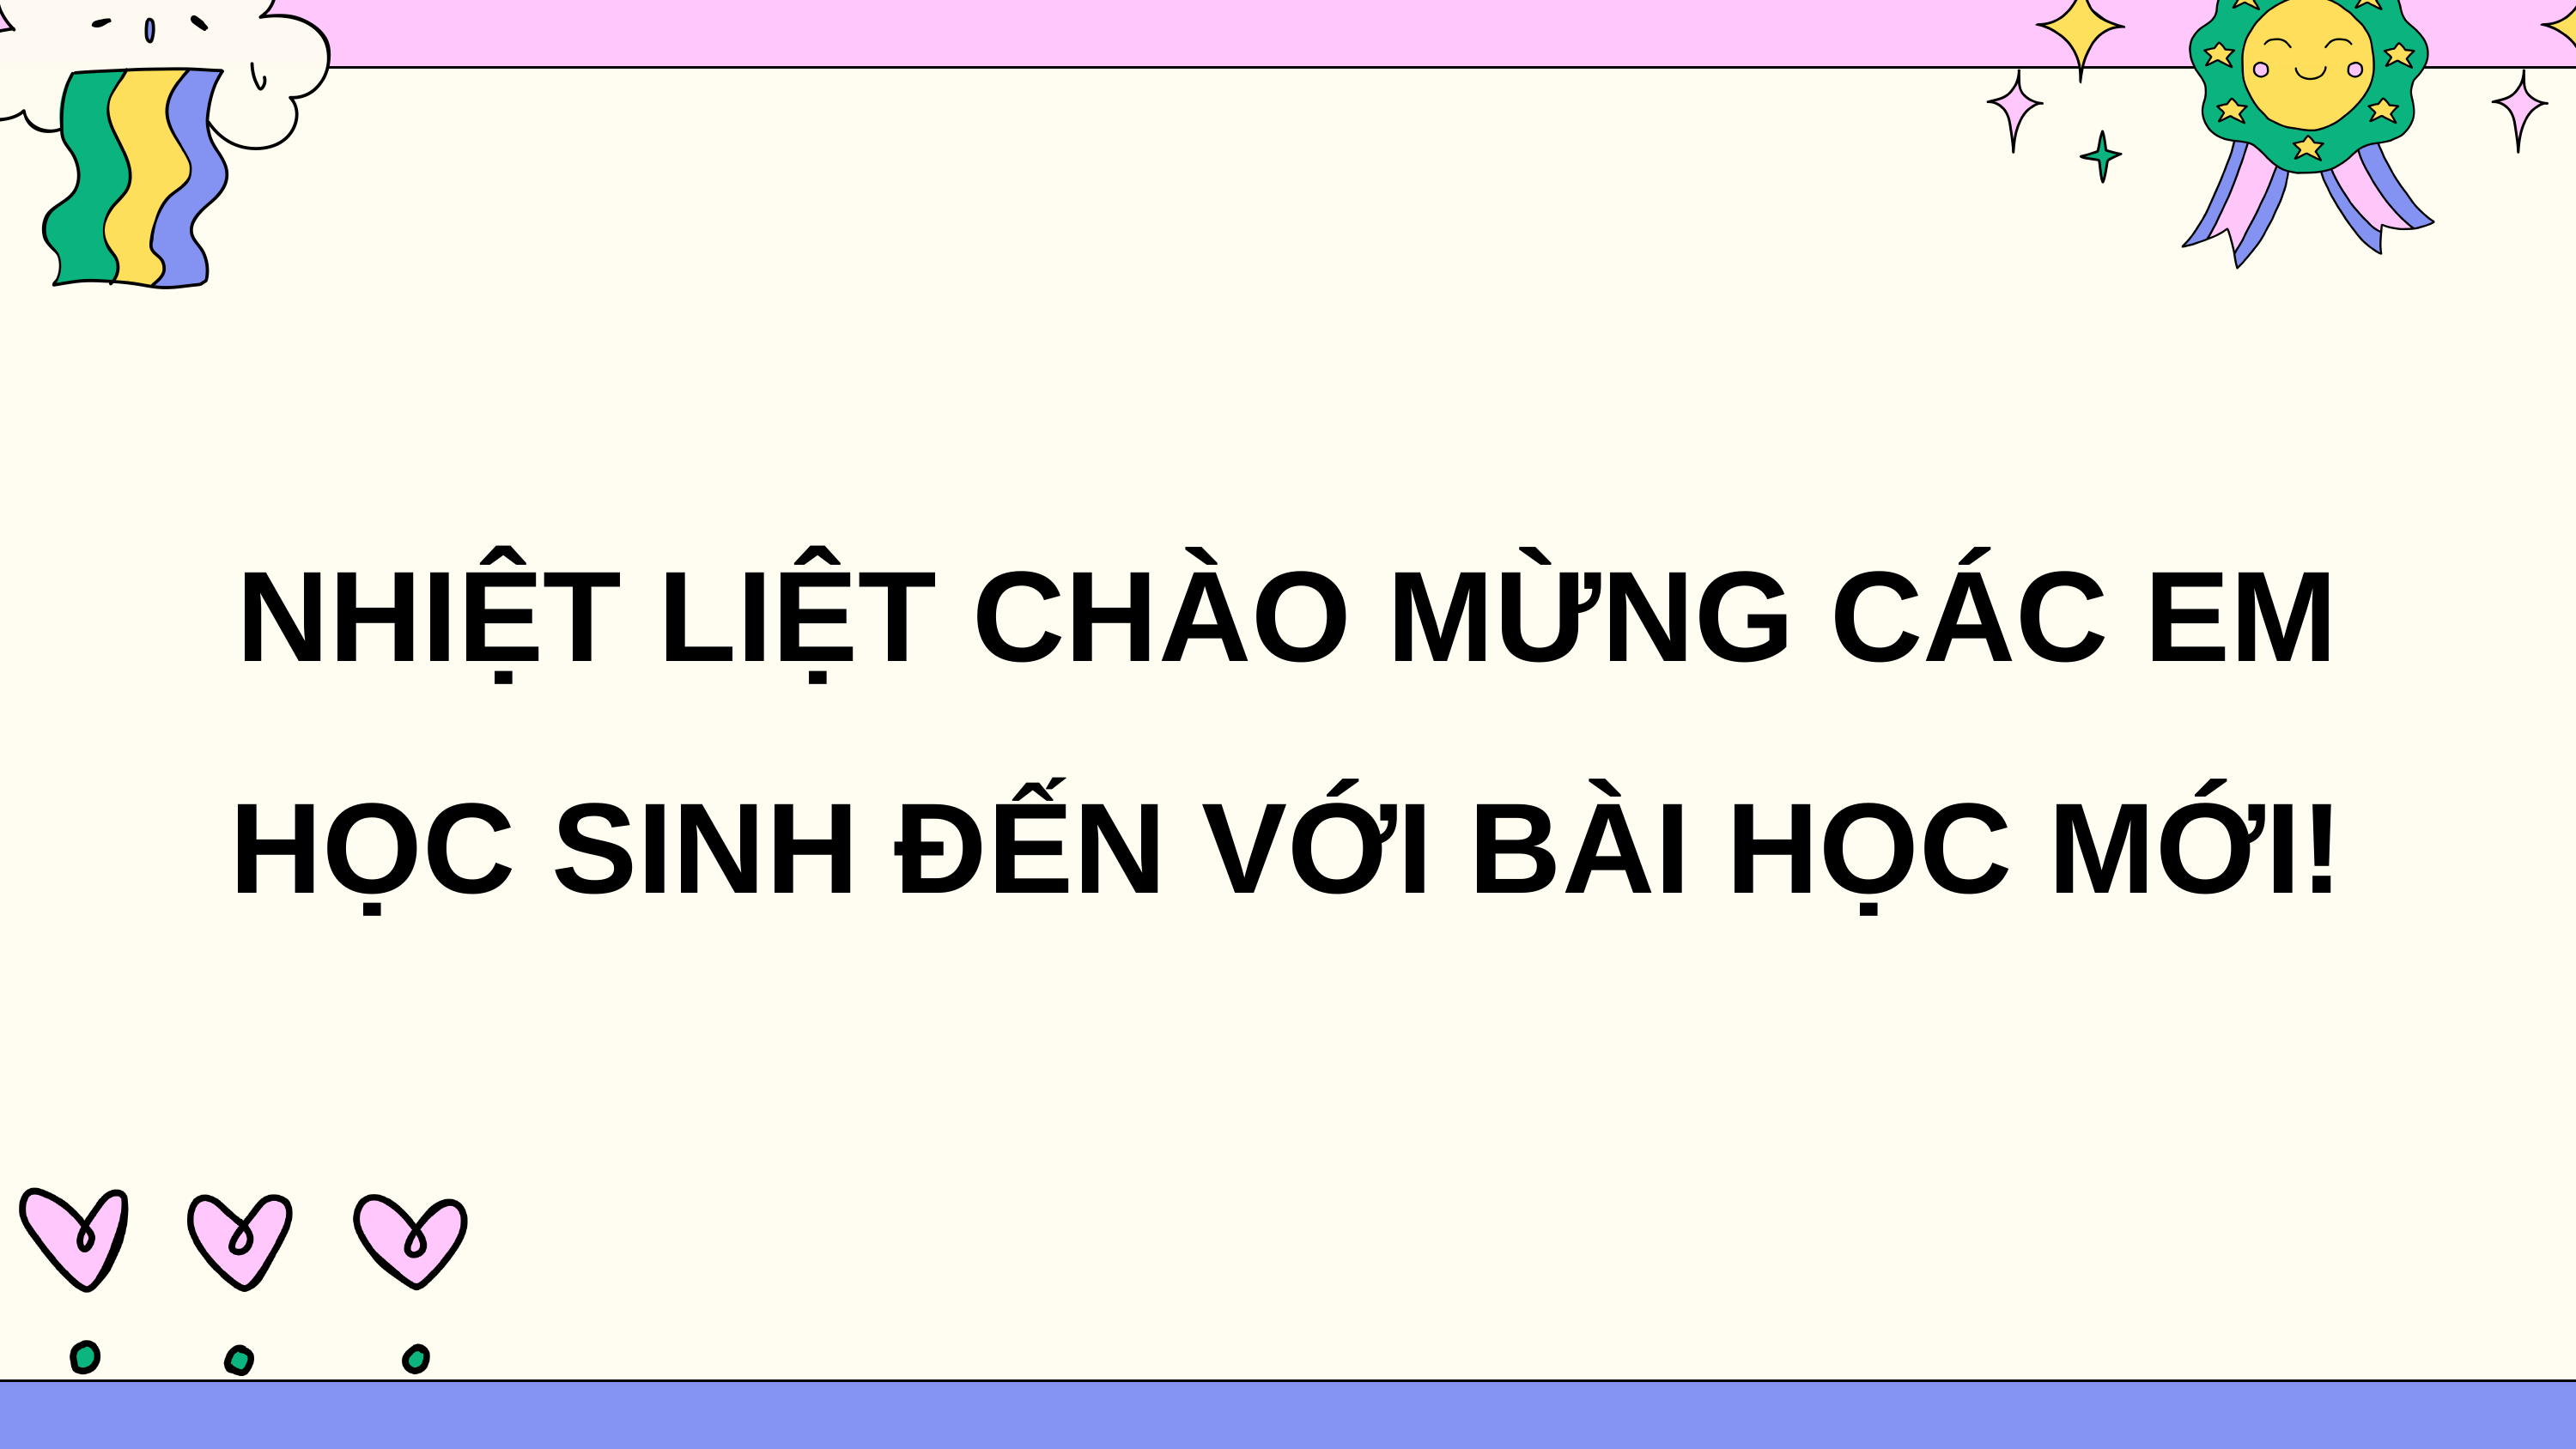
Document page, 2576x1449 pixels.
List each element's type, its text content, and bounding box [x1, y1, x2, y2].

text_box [0, 1380, 2576, 1449]
text_box NHIỆT LIỆT CHÀO MỪNG CÁC EM HỌC SINH ĐẾN VỚI BÀI HỌC MỚI! [190, 455, 2386, 919]
text_box [0, 77, 338, 292]
text_box [0, 1181, 469, 1379]
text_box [0, 0, 1981, 68]
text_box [1986, 0, 2576, 270]
